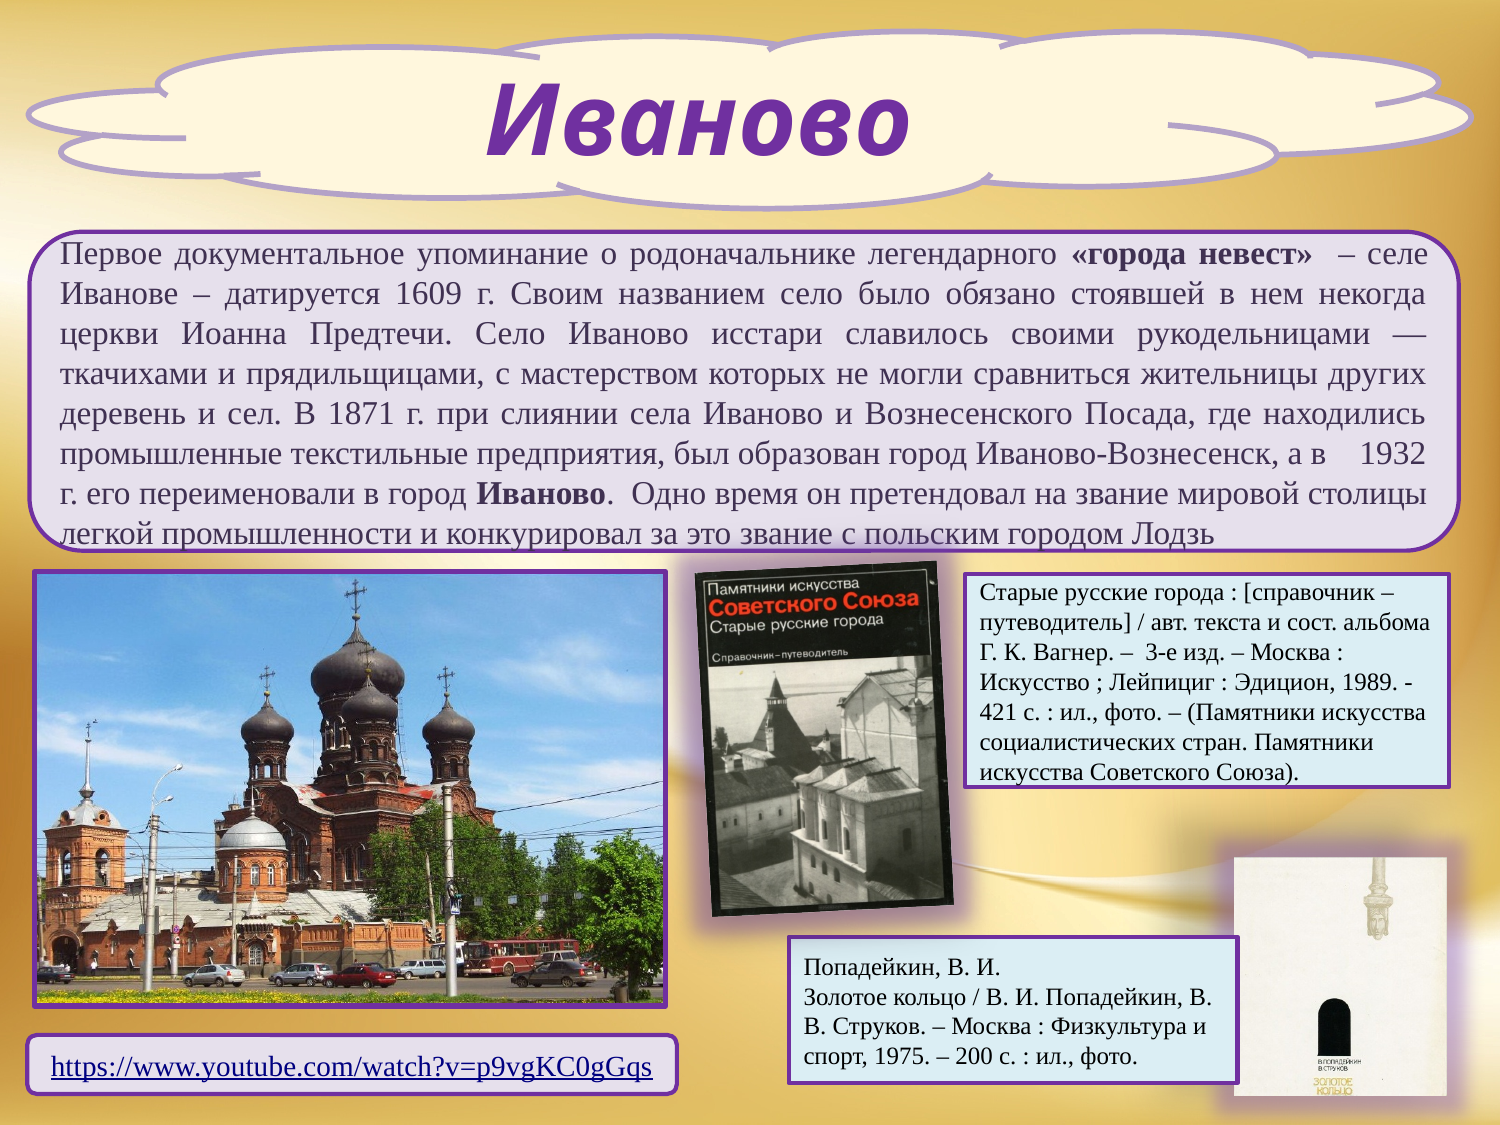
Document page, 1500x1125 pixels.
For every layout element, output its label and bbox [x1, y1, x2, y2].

picture [702, 565, 946, 911]
picture [1233, 857, 1448, 1096]
picture [36, 573, 664, 1004]
list [0, 0, 1500, 1125]
